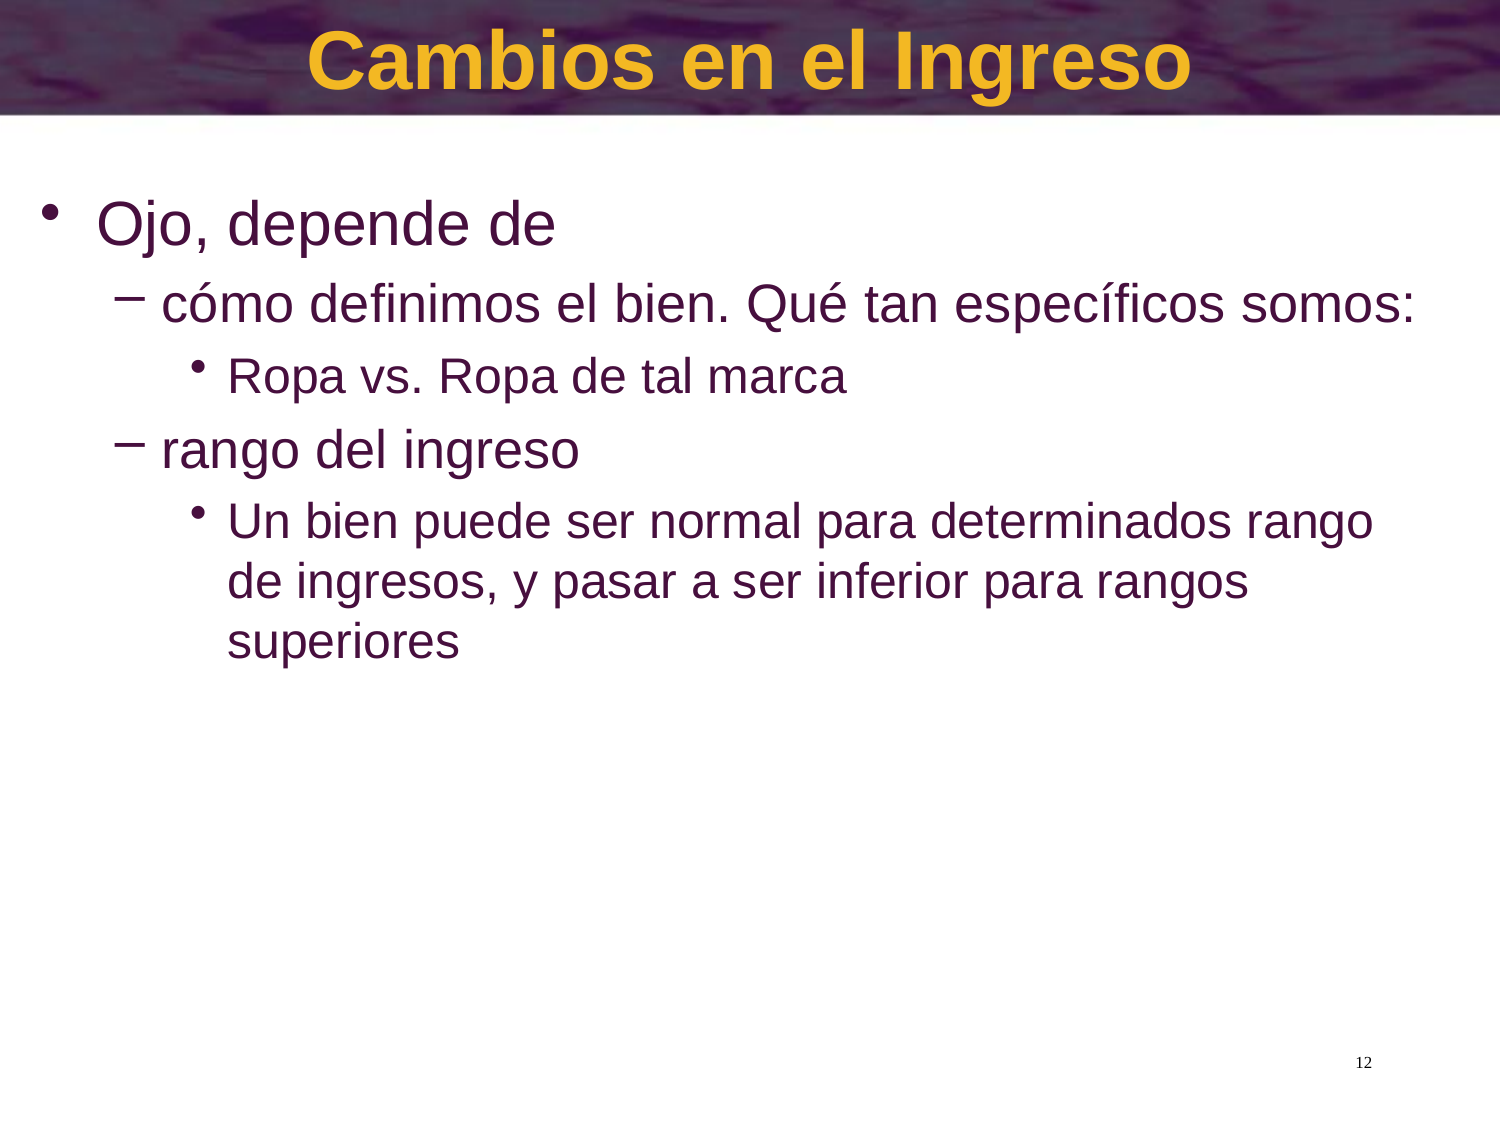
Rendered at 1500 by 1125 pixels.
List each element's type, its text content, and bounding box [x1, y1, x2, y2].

title Cambios en el Ingreso [37, 12, 1463, 100]
list Ojo, depende de cómo definimos el bien. Qué tan específicos somos: Ropa vs. Ropa de tal marca rango del ingreso Un bien puede ser normal para determinados rango de ingresos, y pasar a ser inferior para rangos superiores [24, 174, 1450, 1100]
picture [0, 0, 1500, 1125]
